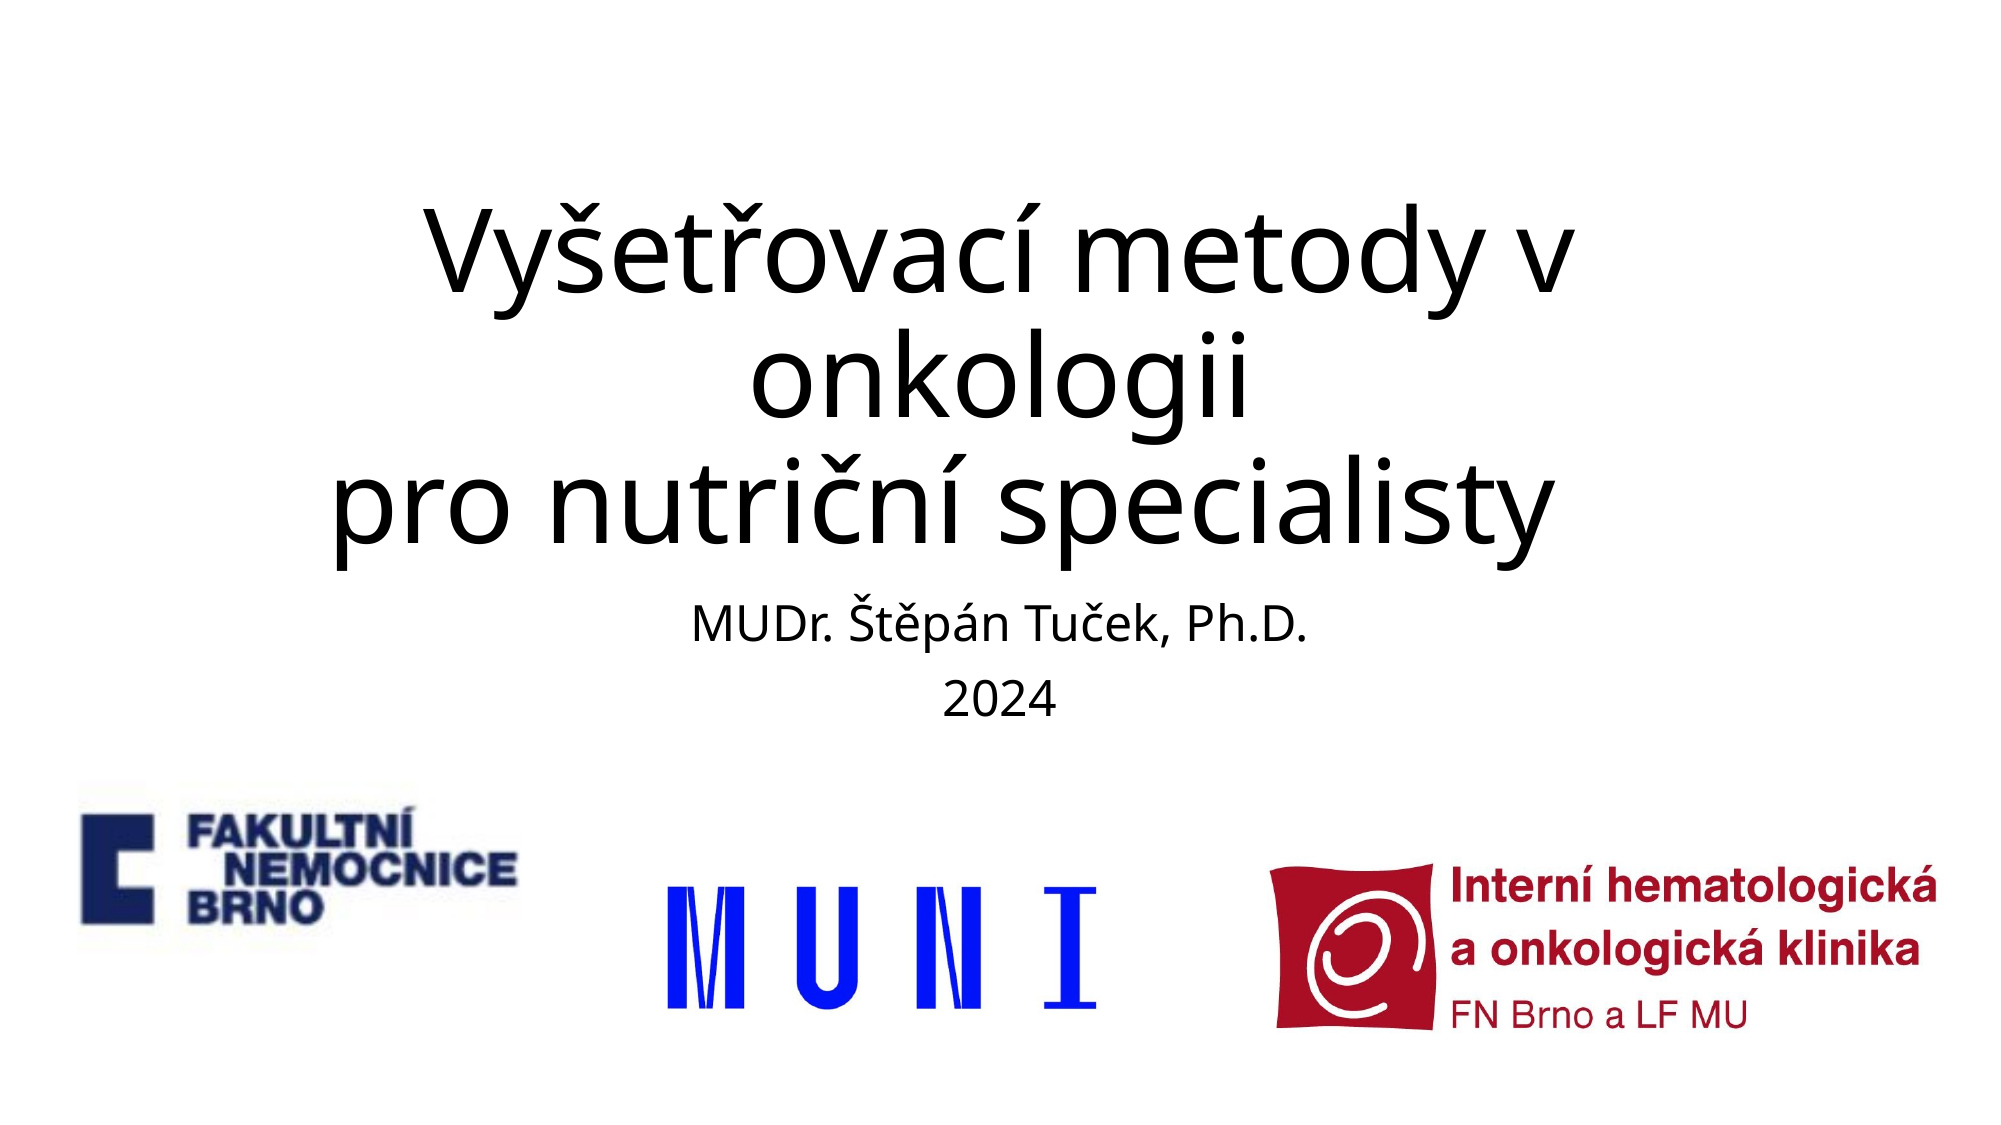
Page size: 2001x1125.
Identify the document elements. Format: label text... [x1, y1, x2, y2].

picture [44, 612, 1984, 1125]
title Vyšetřovací metody v onkologii pro nutriční specialisty [249, 184, 1750, 576]
subtitle MUDr. Štěpán Tuček, Ph.D. 2024 [249, 590, 1750, 814]
